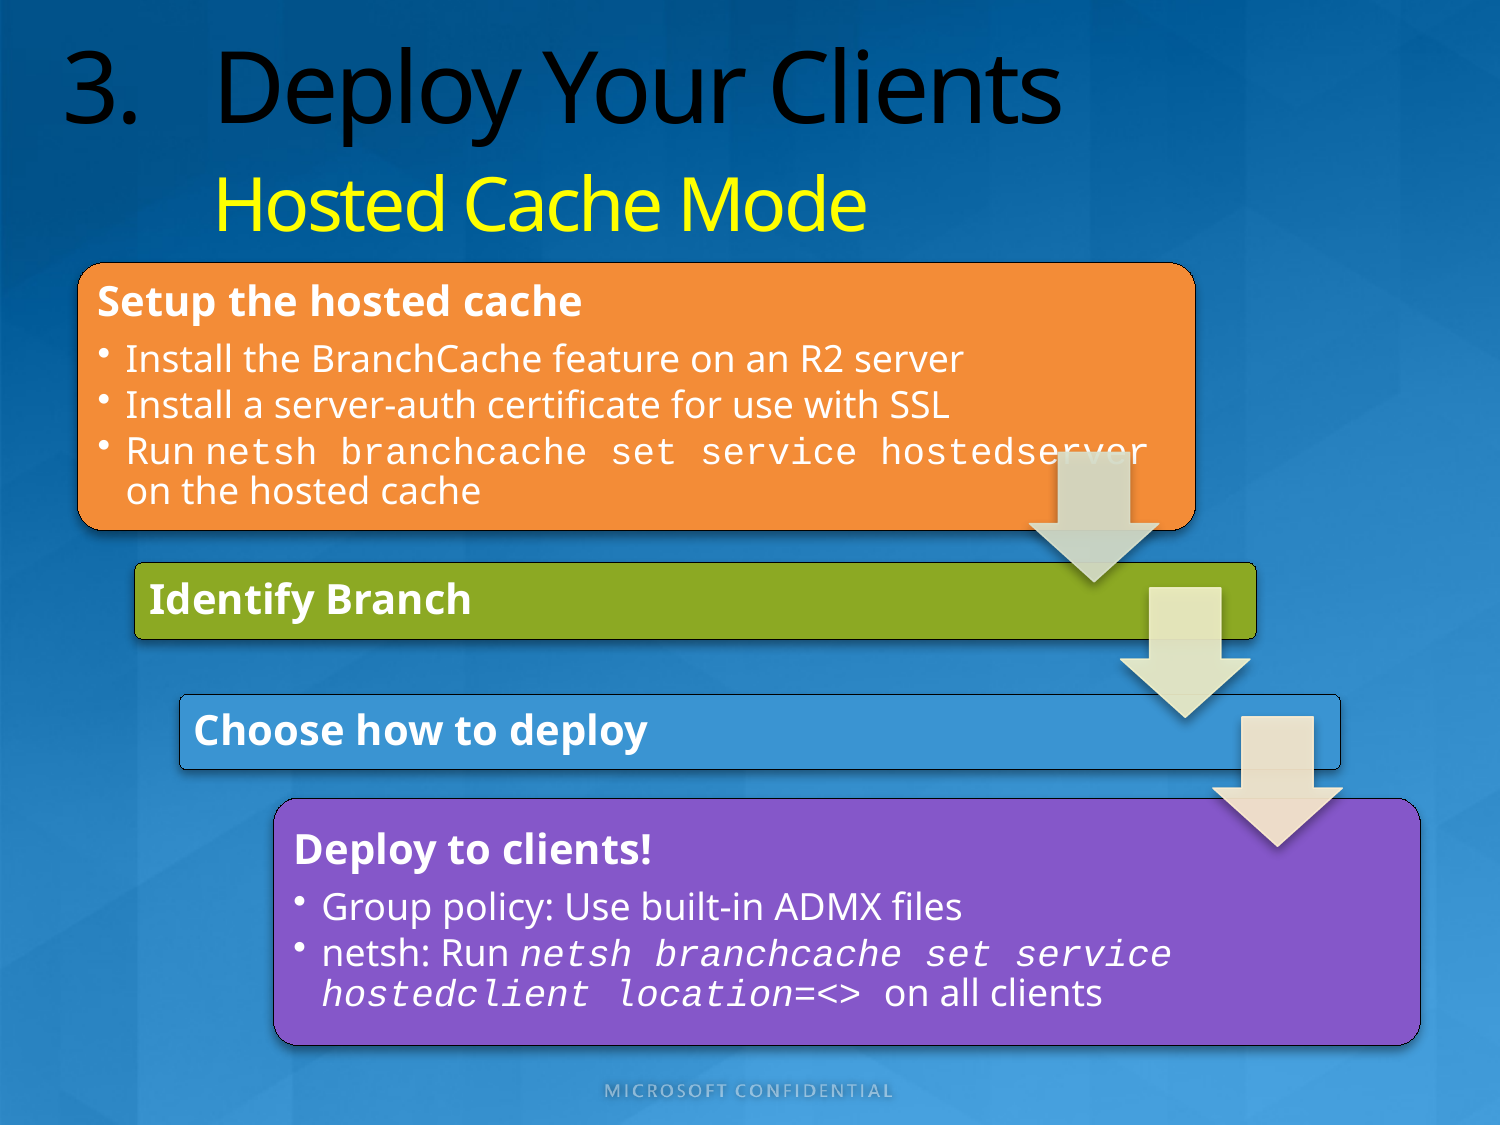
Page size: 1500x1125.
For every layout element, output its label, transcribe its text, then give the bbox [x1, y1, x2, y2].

title 3. Deploy Your Clients Hosted Cache Mode [62, 37, 1438, 256]
picture [0, 0, 1500, 1125]
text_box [95, 180, 1466, 1086]
